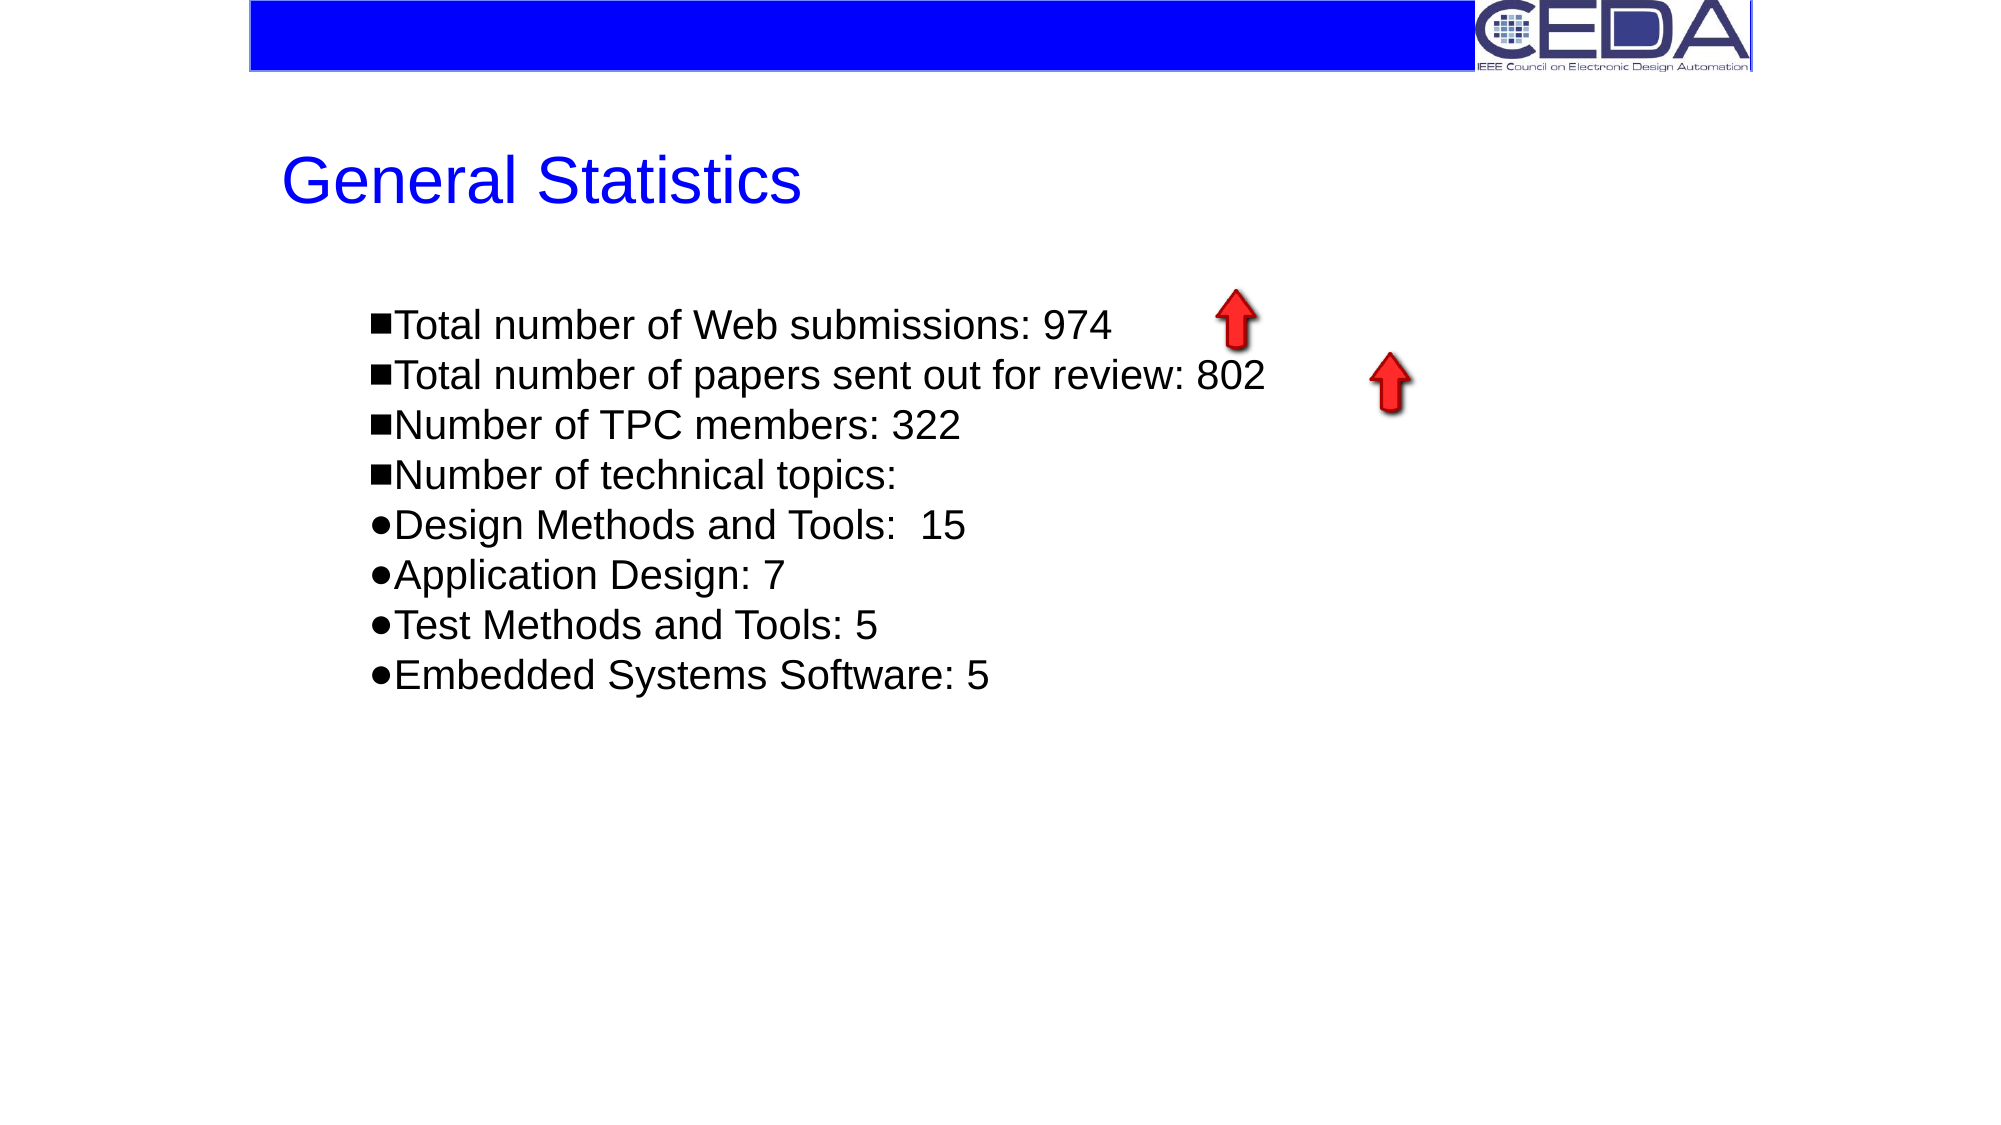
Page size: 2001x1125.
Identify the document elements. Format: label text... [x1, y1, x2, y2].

title General Statistics [275, 71, 1628, 225]
list Total number of Web submissions: 974 Total number of papers sent out for review: 802 Number of TPC members: 322 Number of technical topics: Design Methods and Tools: 15 Application Design: 7 Test Methods and Tools: 5 Embedded Systems Software: 5 [362, 291, 1638, 1125]
picture [1352, 344, 1430, 423]
picture [1198, 281, 1276, 360]
picture [1474, 0, 1751, 73]
text_box [249, 0, 1472, 71]
